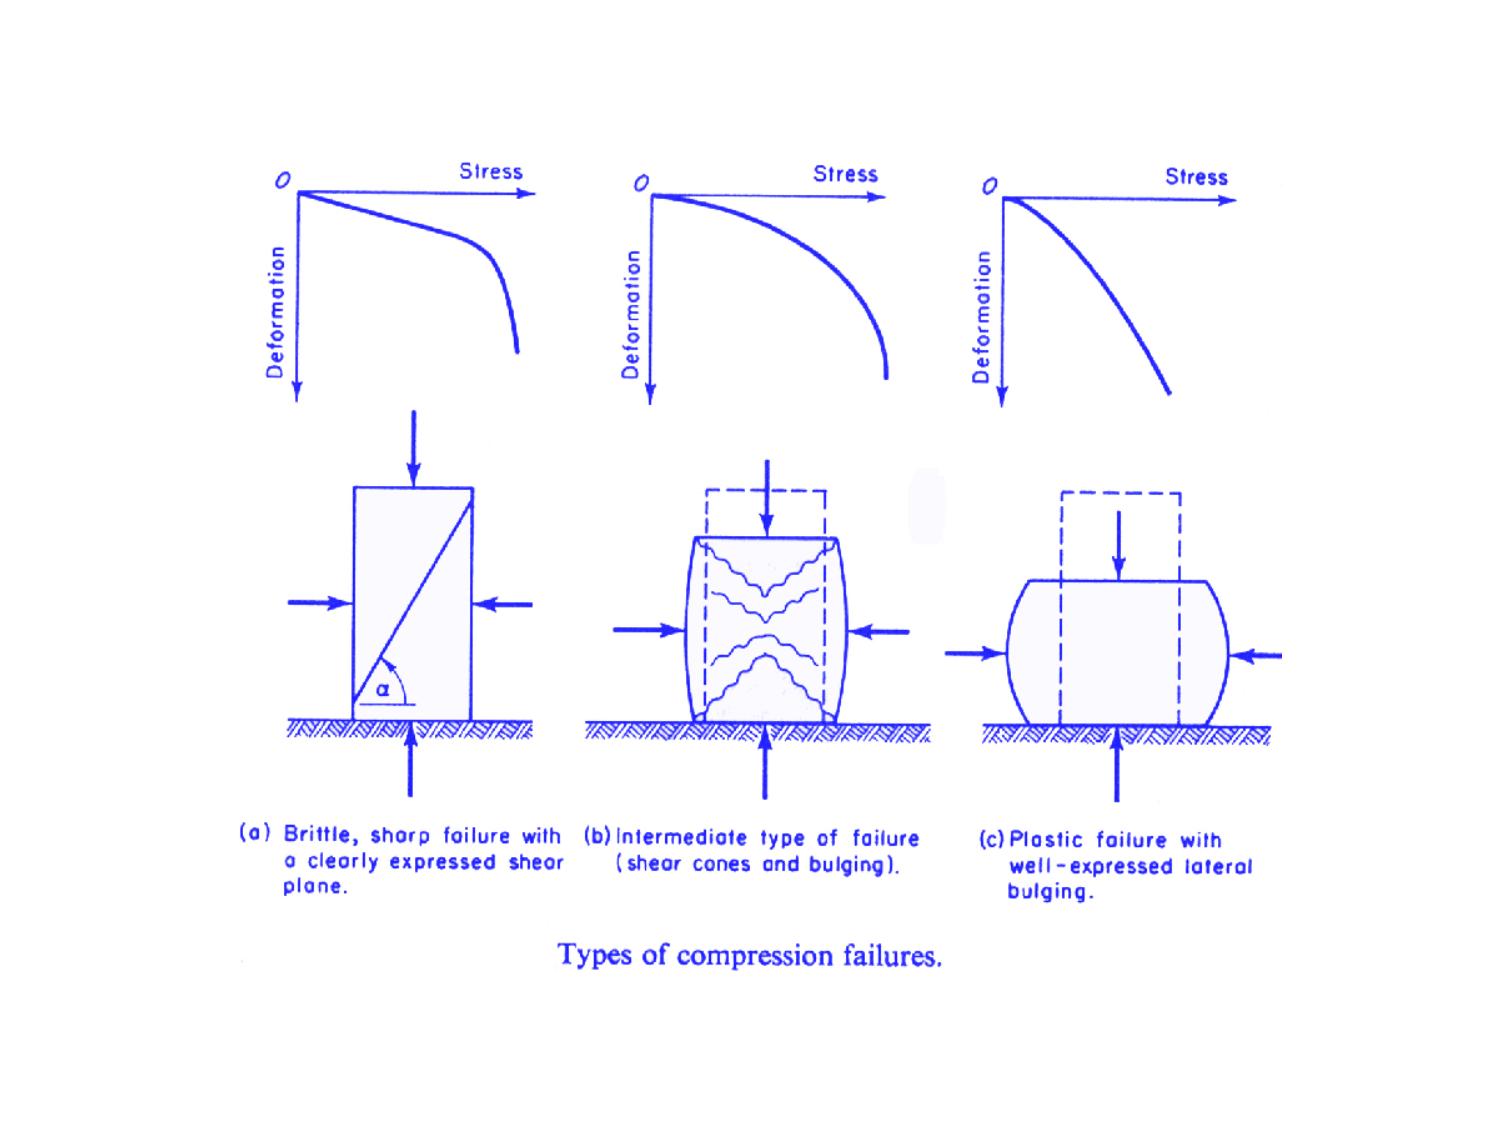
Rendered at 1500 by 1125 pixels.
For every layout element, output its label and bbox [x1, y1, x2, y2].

text_box [218, 154, 1282, 971]
